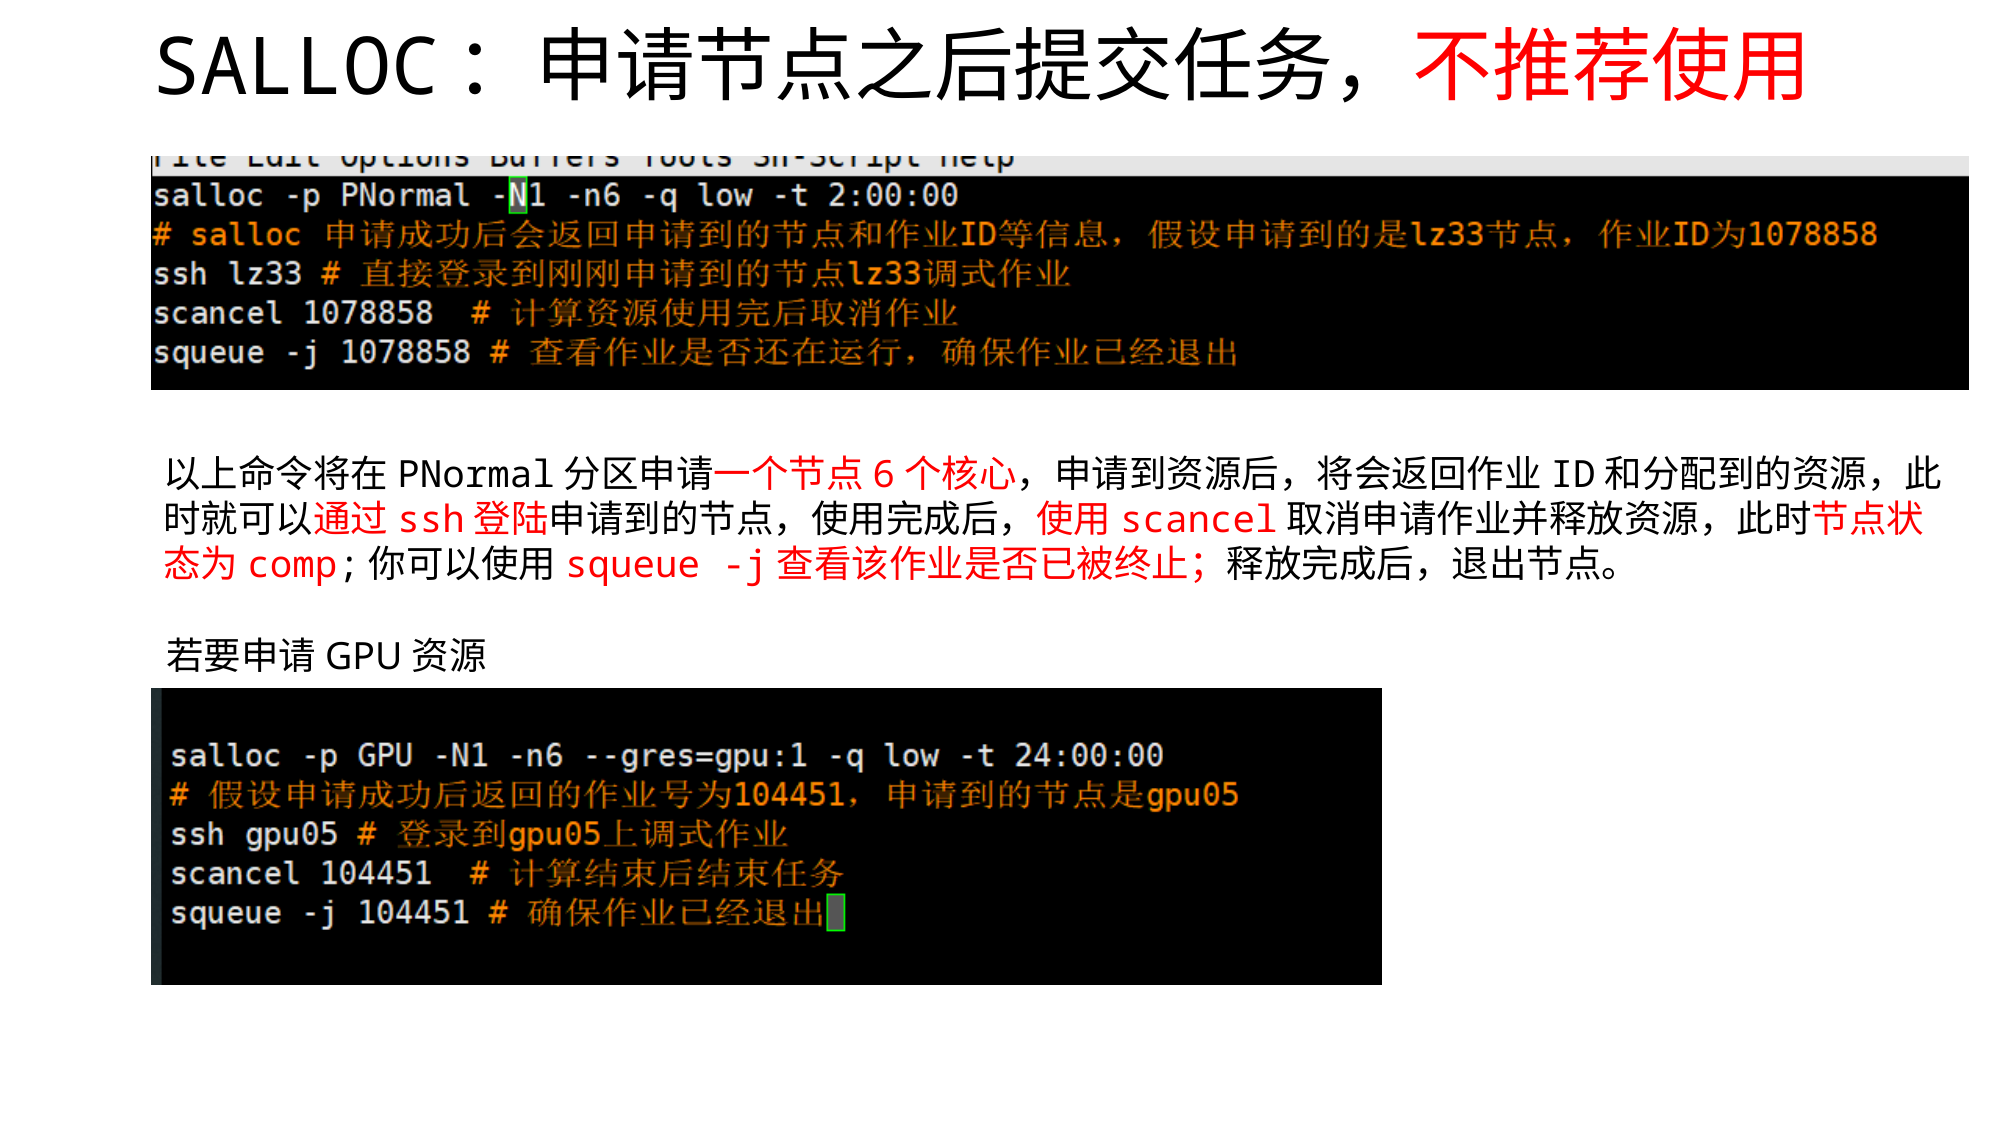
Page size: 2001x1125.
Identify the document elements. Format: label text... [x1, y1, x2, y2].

text_box 若要申请GPU资源 [151, 624, 1343, 685]
list [137, 185, 1863, 900]
text_box 以上命令将在PNormal分区申请一个节点6个核心，申请到资源后，将会返回作业ID和分配到的资源，此时就可以通过ssh登陆申请到的节点，使用完成后，使用scancel取消申请作业并释放资源，此时节点状态为comp;你可以使用squeue -j查看该作业是否已被终止；释放完成后，退出节点。 [148, 442, 1966, 593]
title SALLOC：申请节点之后提交任务，不推荐使用 [137, 12, 1846, 125]
picture [151, 688, 1382, 985]
picture [151, 156, 1969, 390]
